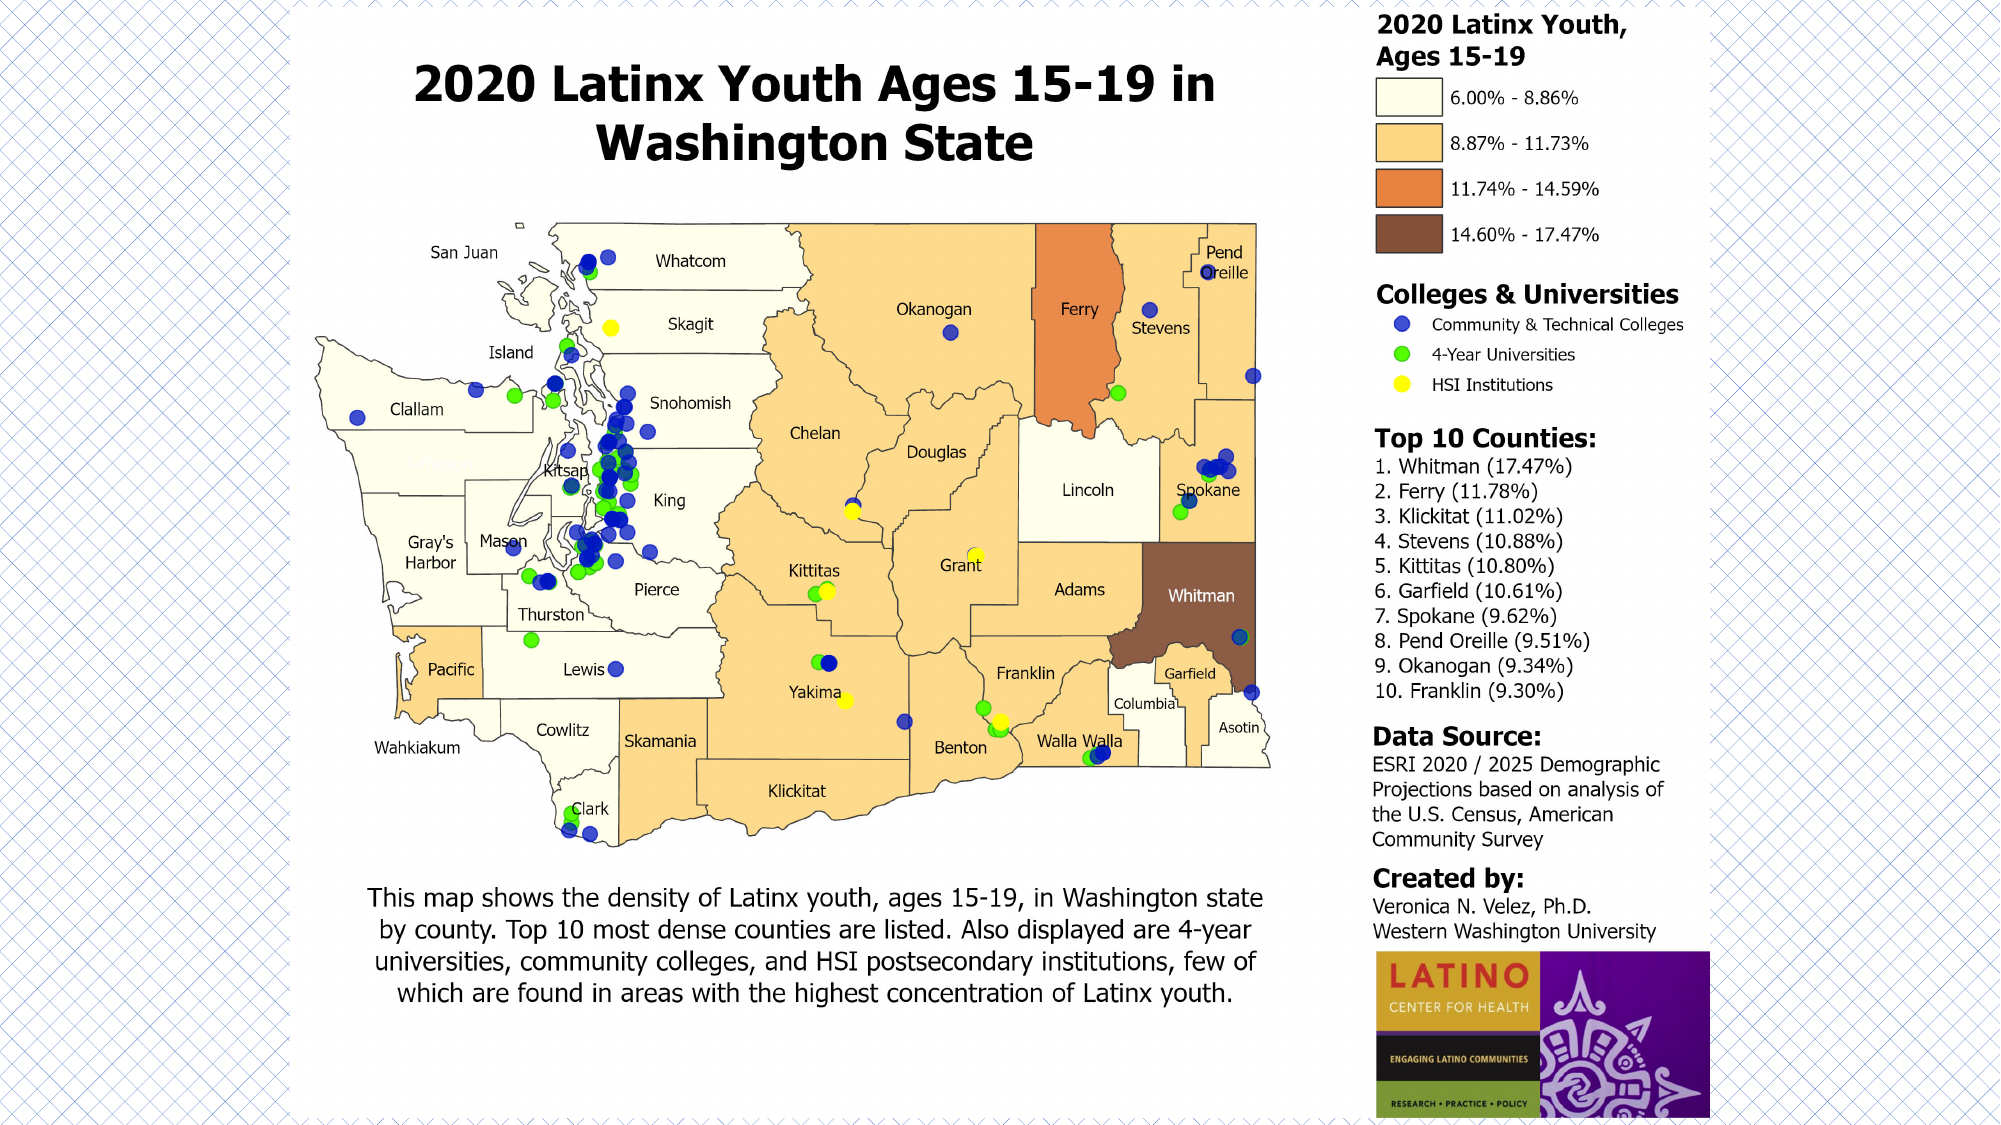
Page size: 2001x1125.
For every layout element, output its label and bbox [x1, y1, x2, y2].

picture [290, 7, 1710, 1118]
